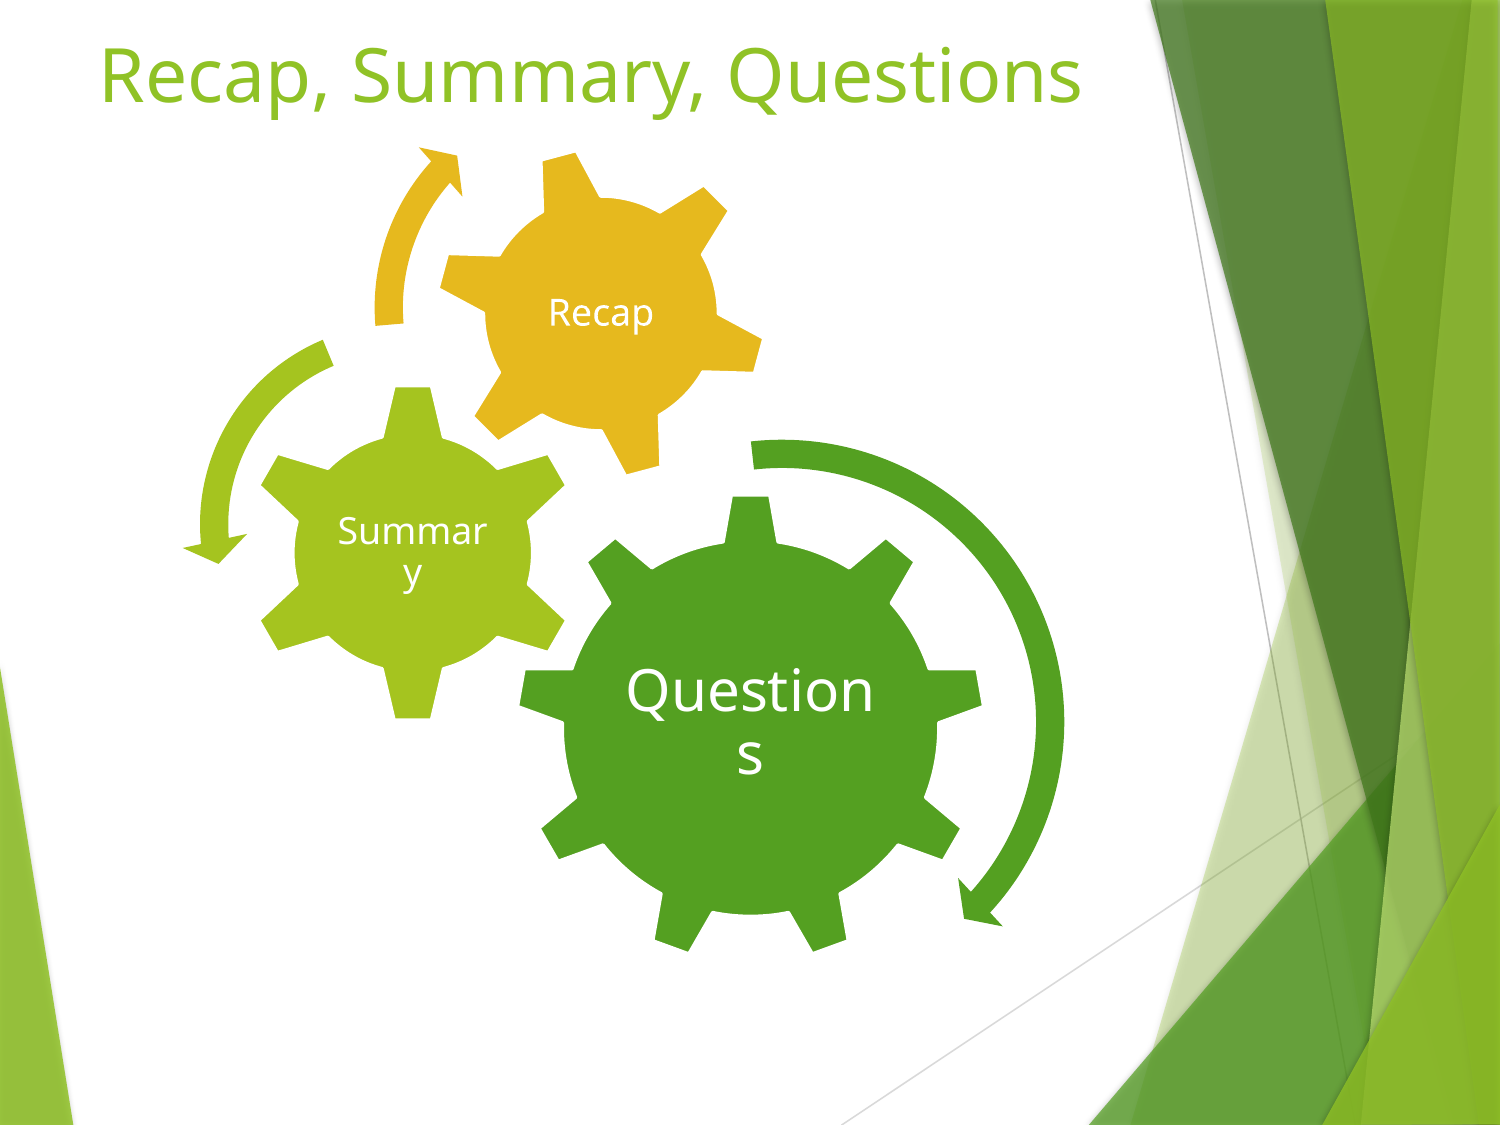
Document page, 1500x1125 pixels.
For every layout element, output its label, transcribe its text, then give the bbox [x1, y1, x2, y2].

title Recap, Summary, Questions [83, 19, 1126, 134]
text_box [55, 107, 1062, 964]
